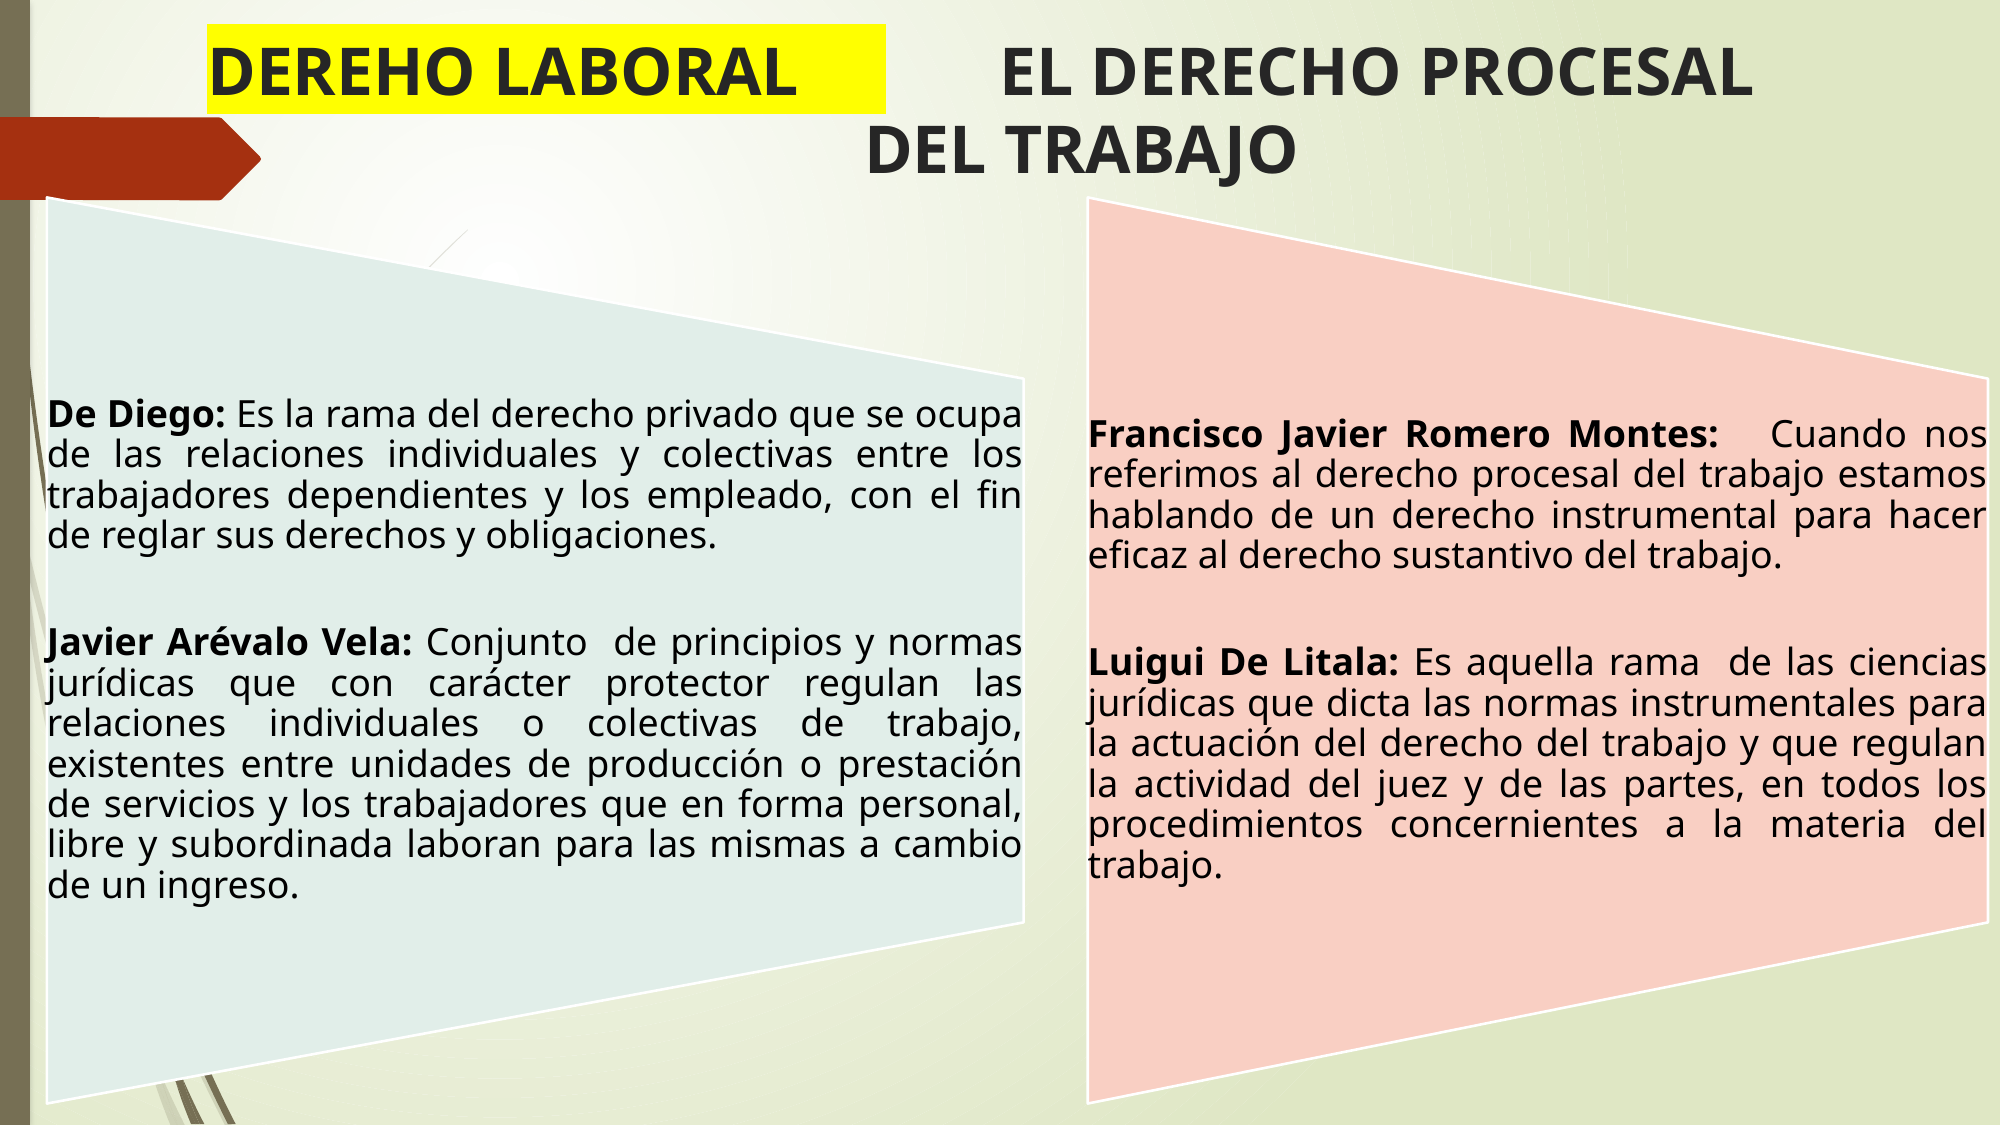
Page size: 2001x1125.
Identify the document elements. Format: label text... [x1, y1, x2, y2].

title DEREHO LABORAL EL DERECHO PROCESAL DEL TRABAJO [143, 21, 1888, 194]
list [46, 197, 1989, 1104]
